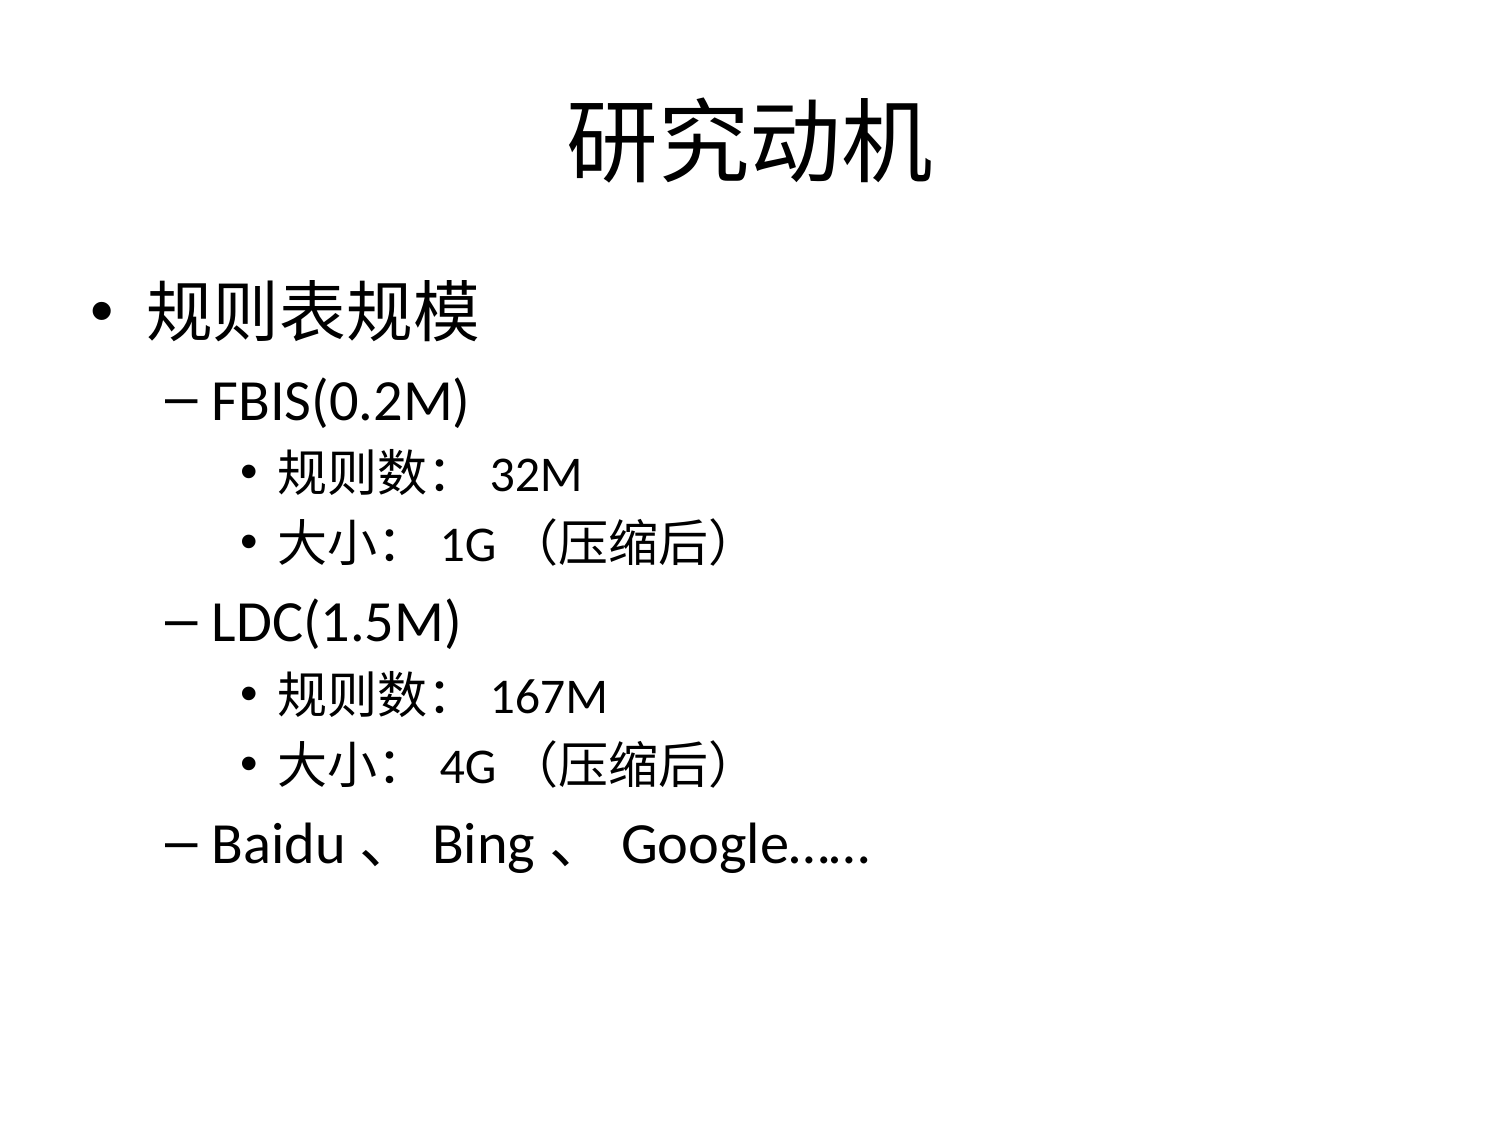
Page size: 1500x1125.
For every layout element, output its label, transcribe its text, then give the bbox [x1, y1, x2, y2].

title 研究动机 [75, 45, 1425, 233]
list 规则表规模 FBIS(0.2M) 规则数：32M 大小：1G（压缩后） LDC(1.5M) 规则数：167M 大小：4G（压缩后） Baidu、Bing、Google…… [75, 262, 1425, 1005]
